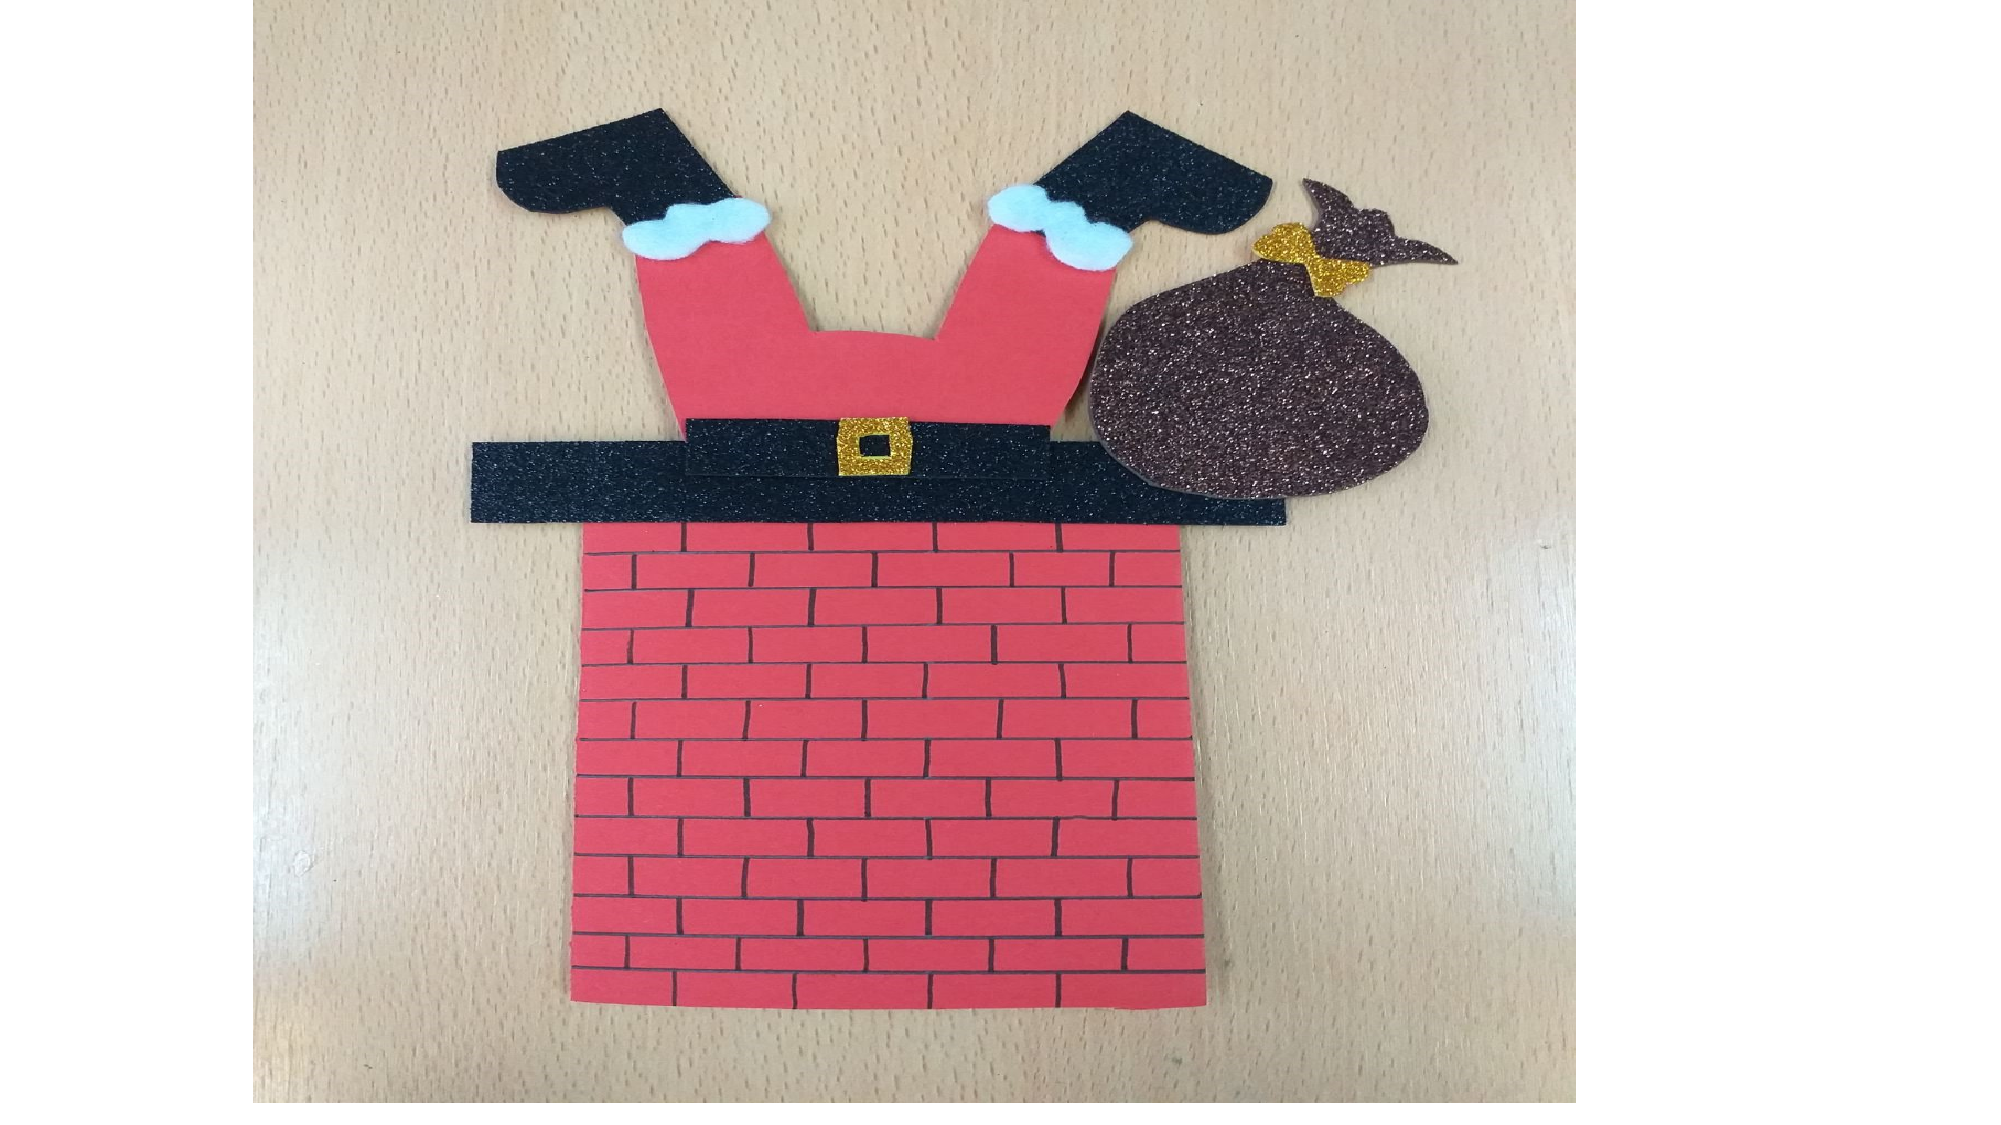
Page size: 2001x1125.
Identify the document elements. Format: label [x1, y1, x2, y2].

picture [252, 0, 1576, 1103]
